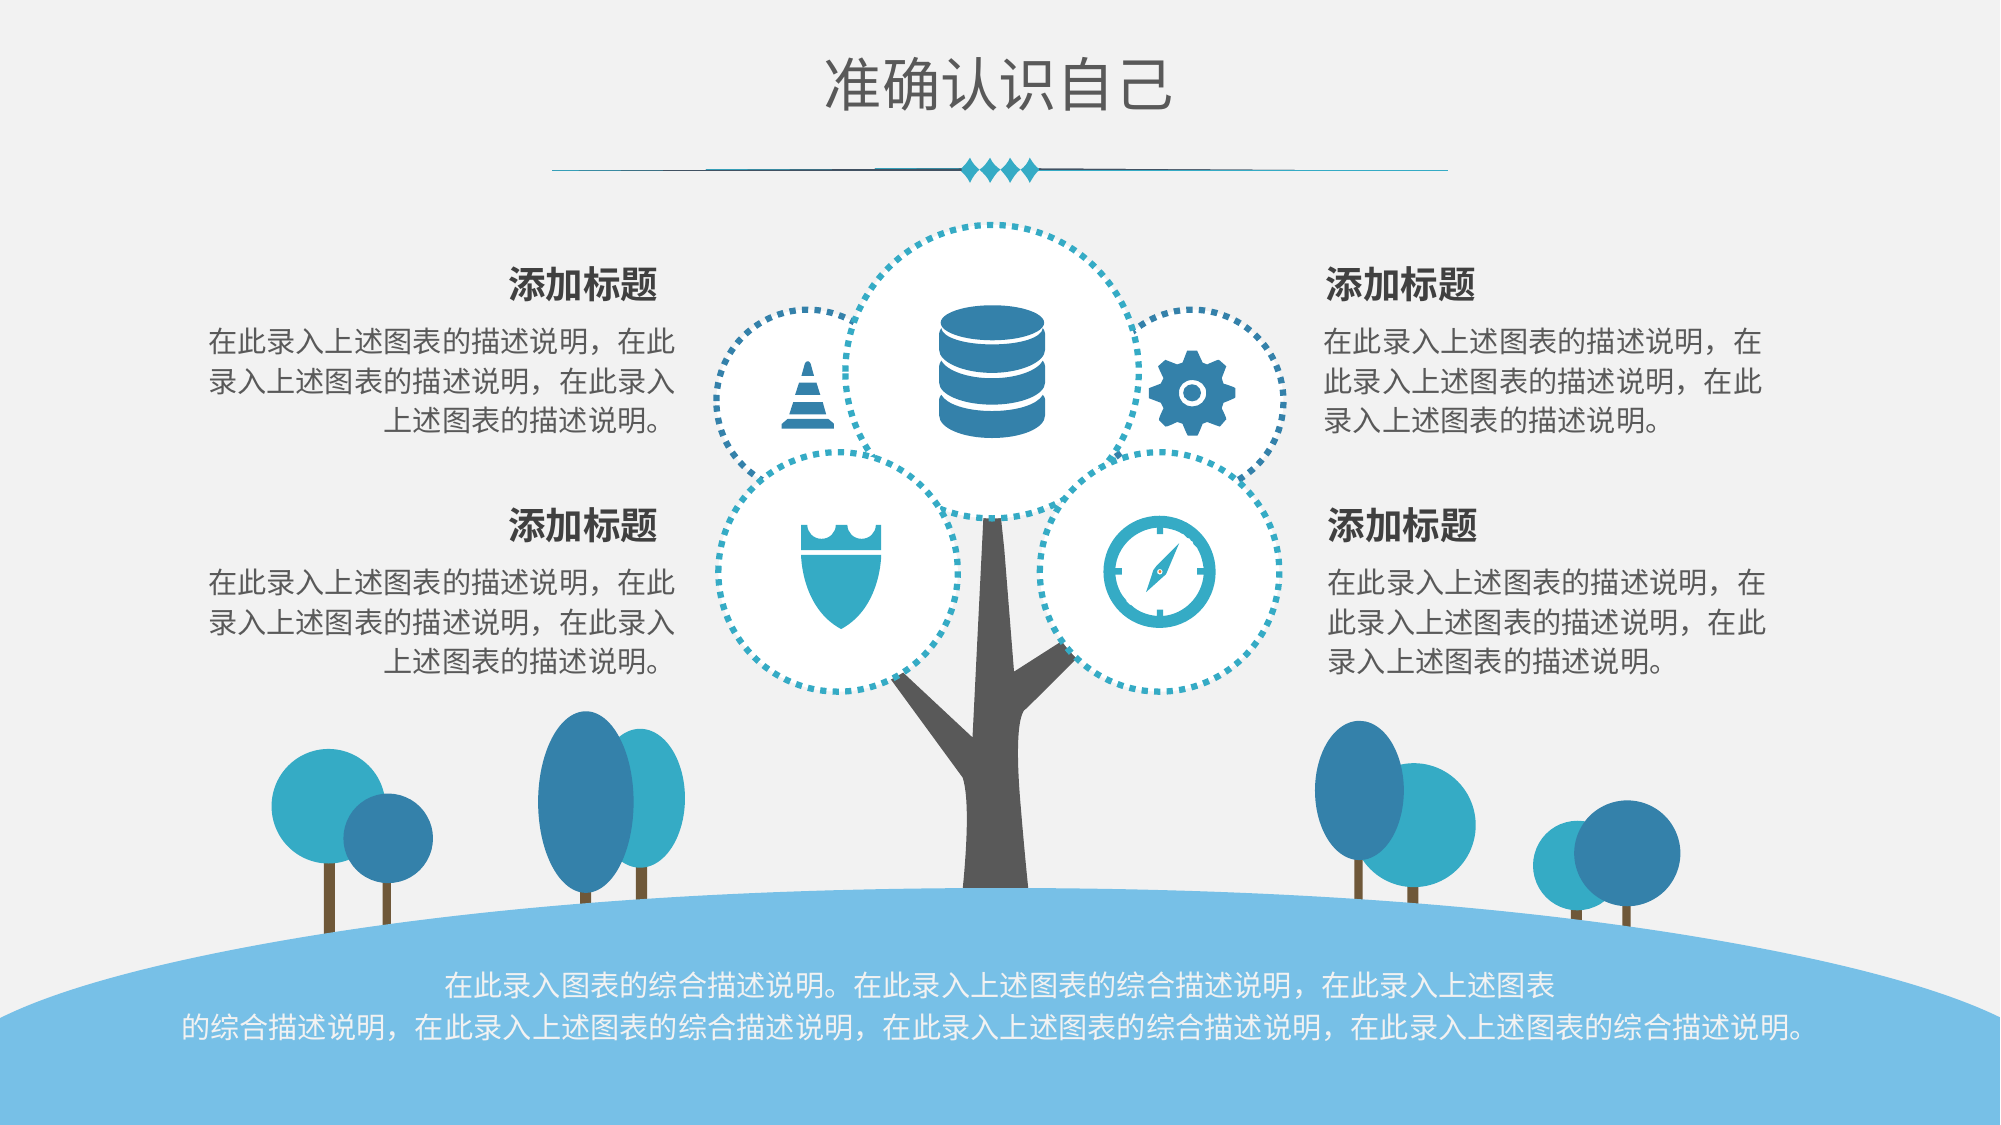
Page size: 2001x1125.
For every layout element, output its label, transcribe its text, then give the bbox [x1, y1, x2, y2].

text_box 在此录入上述图表的描述说明，在此录入上述图表的描述说明，在此录入上述图表的描述说明。 [1308, 311, 1807, 477]
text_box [845, 224, 1139, 519]
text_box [271, 748, 433, 945]
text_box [1314, 720, 1476, 907]
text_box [538, 711, 685, 920]
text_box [718, 452, 958, 692]
text_box 在此录入上述图表的描述说明，在此录入上述图表的描述说明，在此录入上述图表的描述说明。 [167, 311, 692, 503]
text_box 准确认识自己 [809, 40, 1189, 126]
text_box 添加标题 [493, 253, 674, 314]
text_box [0, 963, 2000, 1125]
text_box 在此录入上述图表的描述说明，在此录入上述图表的描述说明，在此录入上述图表的描述说明。 [1312, 552, 1811, 669]
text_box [1139, 309, 1284, 493]
text_box 在此录入图表的综合描述说明。在此录入上述图表的综合描述说明，在此录入上述图表 的综合描述说明，在此录入上述图表的综合描述说明，在此录入上述图表的综合描述说明，在此录入上述图表的综合描述说明。 [169, 954, 1831, 1050]
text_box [716, 309, 845, 493]
text_box 添加标题 [1312, 494, 1493, 555]
text_box 在此录入上述图表的描述说明，在此录入上述图表的描述说明，在此录入上述图表的描述说明。 [167, 552, 692, 669]
text_box [211, 888, 1790, 954]
text_box 添加标题 [493, 503, 674, 555]
text_box [900, 519, 1044, 888]
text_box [1039, 452, 1280, 692]
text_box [1532, 800, 1681, 945]
text_box 添加标题 [1310, 253, 1491, 314]
